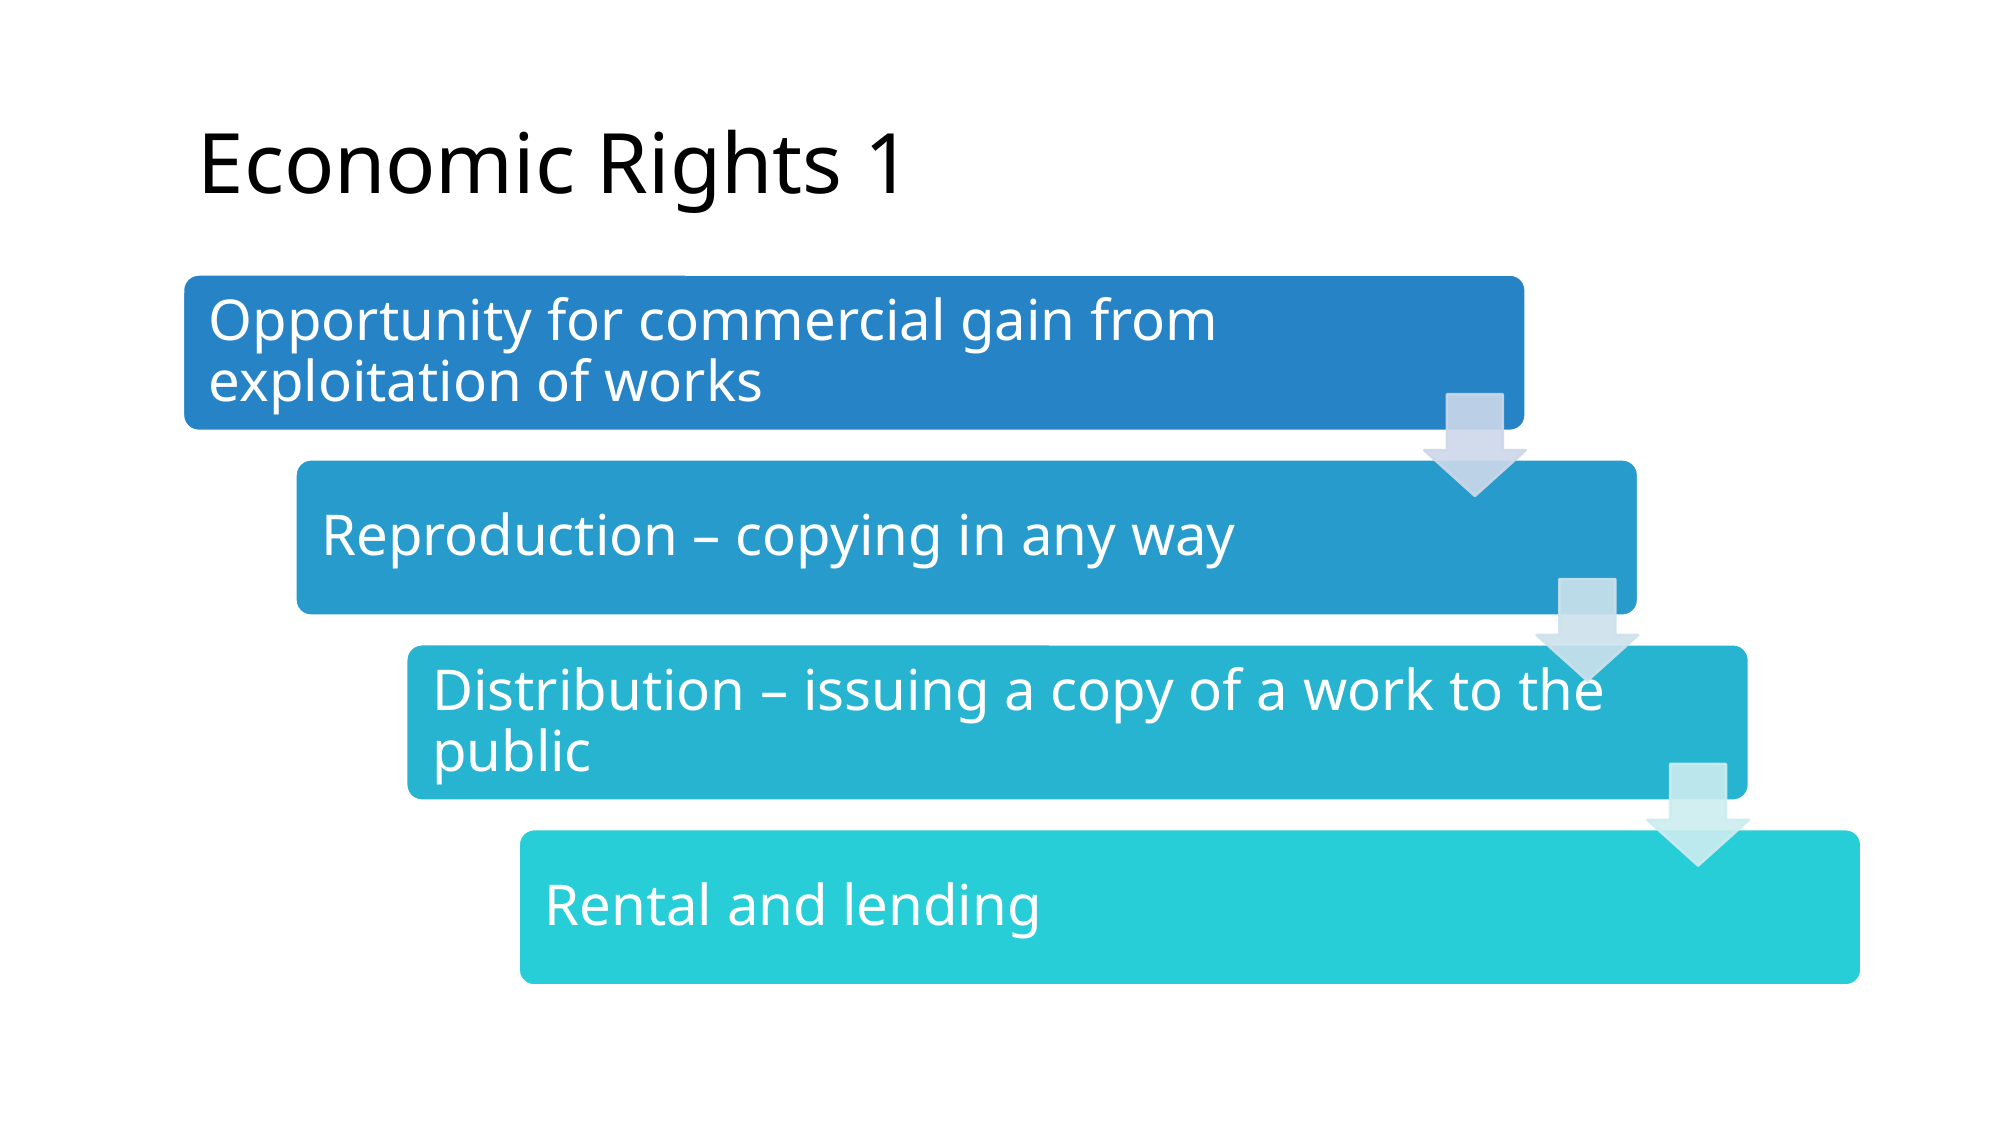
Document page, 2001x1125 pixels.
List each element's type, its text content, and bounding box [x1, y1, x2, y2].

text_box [182, 274, 1862, 986]
text_box Economic Rights 1 [183, 83, 1862, 250]
